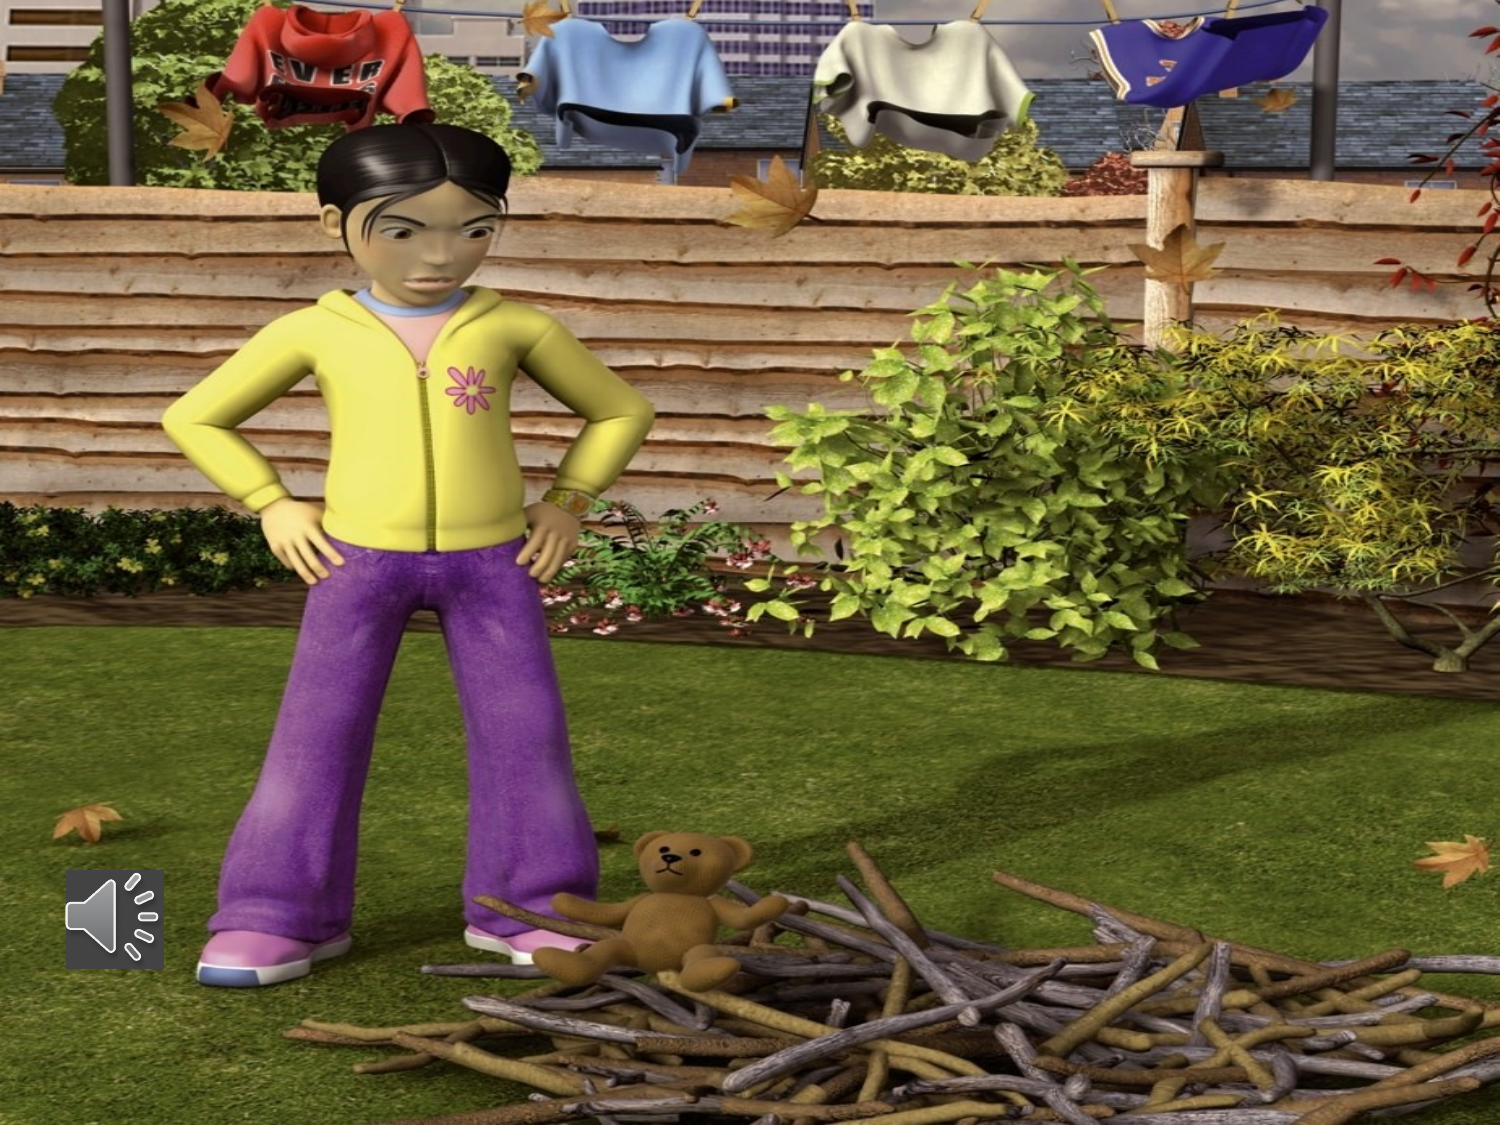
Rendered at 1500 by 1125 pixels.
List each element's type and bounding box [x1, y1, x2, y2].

list [0, 0, 1500, 1125]
picture [64, 869, 166, 970]
